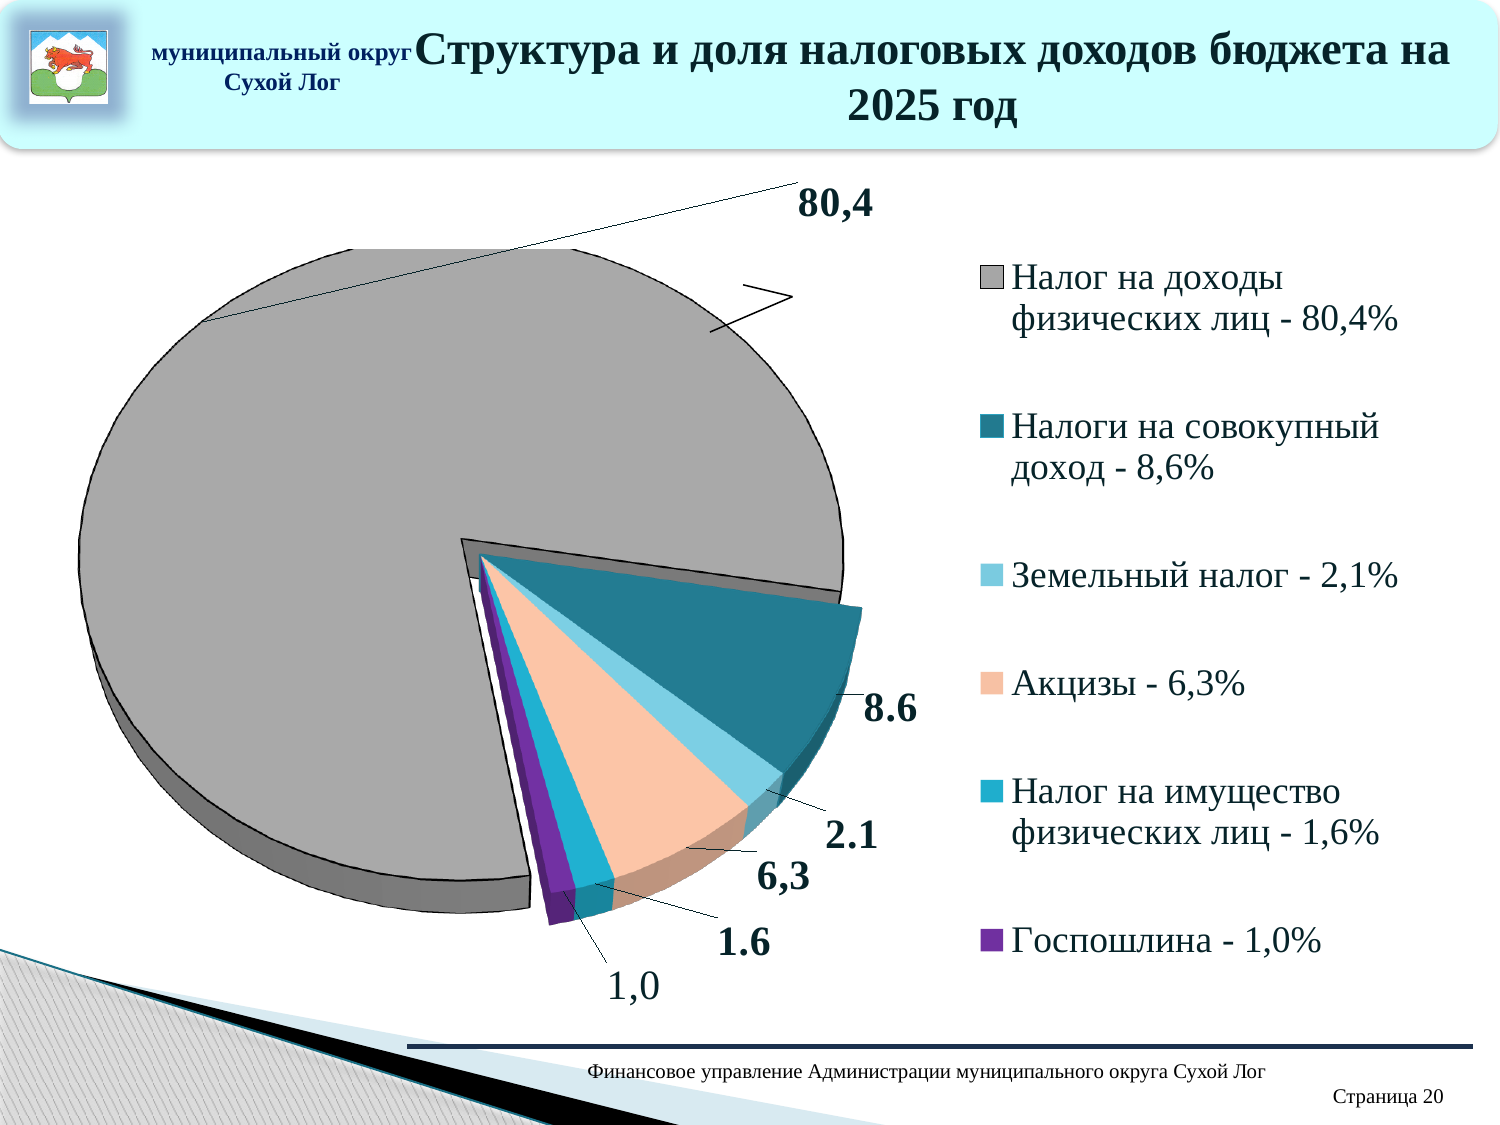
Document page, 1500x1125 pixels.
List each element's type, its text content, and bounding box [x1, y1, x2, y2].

text_box [0, 0, 1499, 150]
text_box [0, 953, 67, 975]
text_box Финансовое управление Администрации муниципального округа Сухой Лог Страница 20 [568, 1058, 1463, 1110]
chart [72, 178, 1423, 1053]
text_box муниципальный округ Сухой Лог [136, 27, 434, 103]
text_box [350, 1063, 542, 1125]
title Структура и доля налоговых доходов бюджета на 2025 год [395, 10, 1471, 138]
picture [29, 30, 109, 104]
